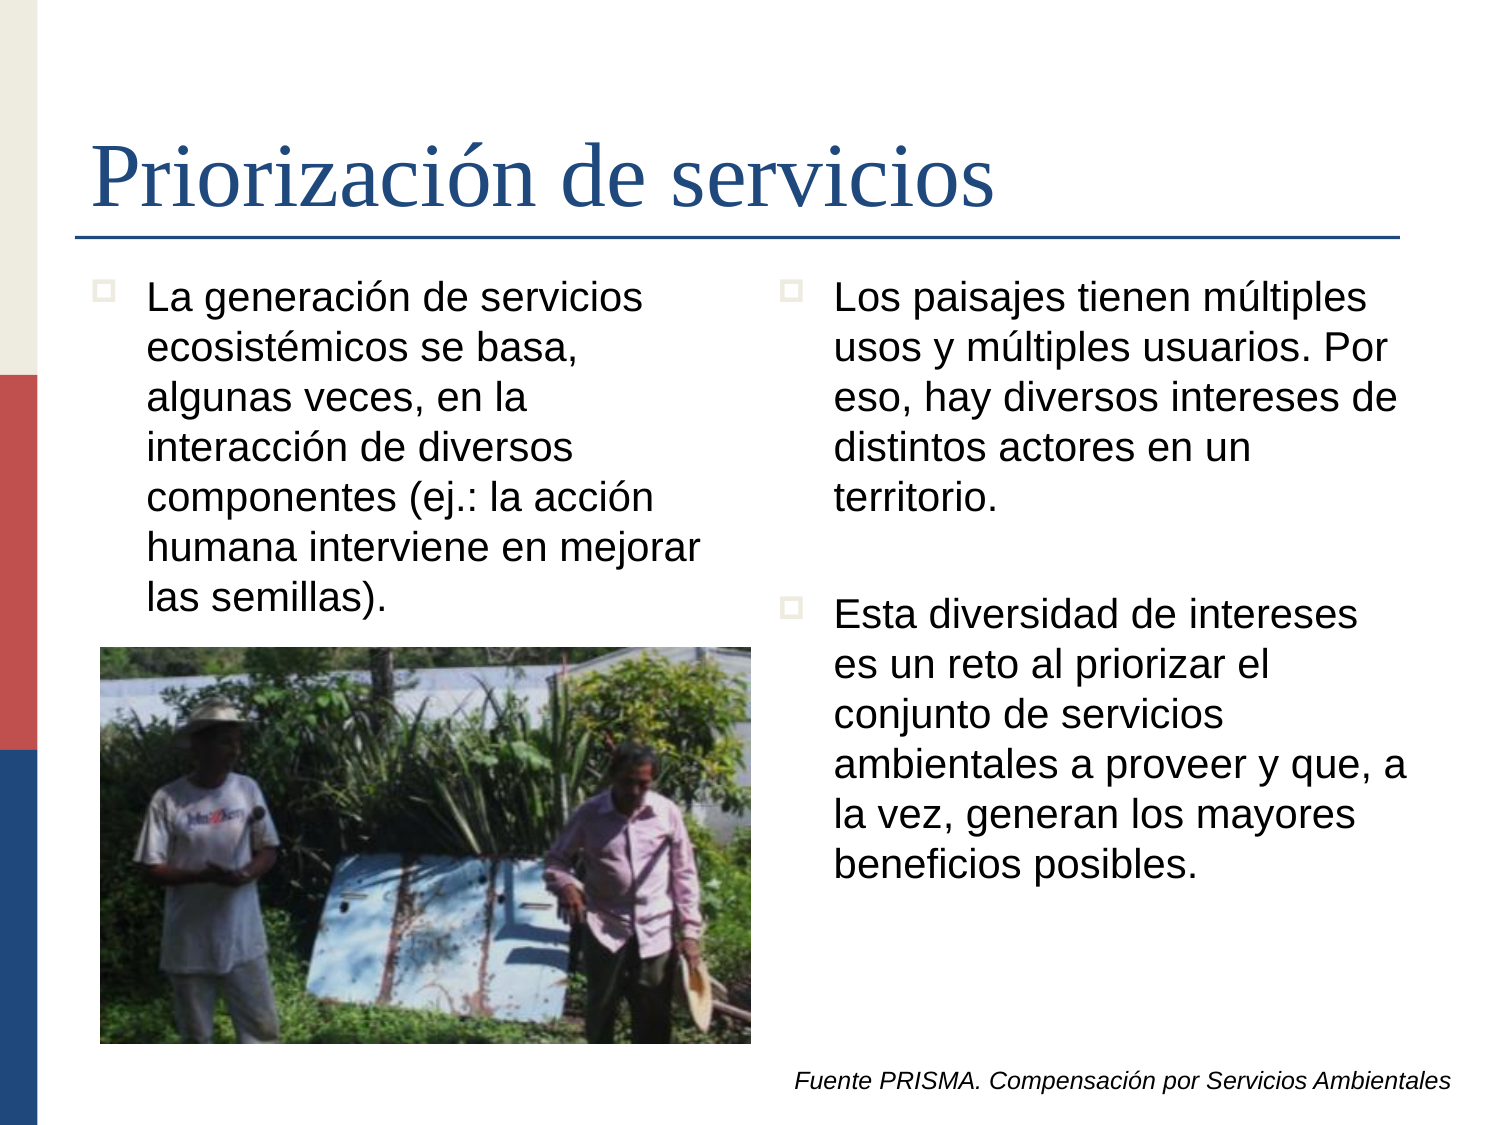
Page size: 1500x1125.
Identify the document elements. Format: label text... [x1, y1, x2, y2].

picture [100, 647, 751, 1045]
list La generación de servicios ecosistémicos se basa, algunas veces, en la interacción de diversos componentes (ej.: la acción humana interviene en mejorar las semillas). [75, 262, 738, 657]
list Los paisajes tienen múltiples usos y múltiples usuarios. Por eso, hay diversos intereses de distintos actores en un territorio. Esta diversidad de intereses es un reto al priorizar el conjunto de servicios ambientales a proveer y que, a la vez, generan los mayores beneficios posibles. [762, 262, 1425, 1006]
text_box Fuente PRISMA. Compensación por Servicios Ambientales [704, 1057, 1468, 1103]
title Priorización de servicios [75, 45, 1425, 233]
